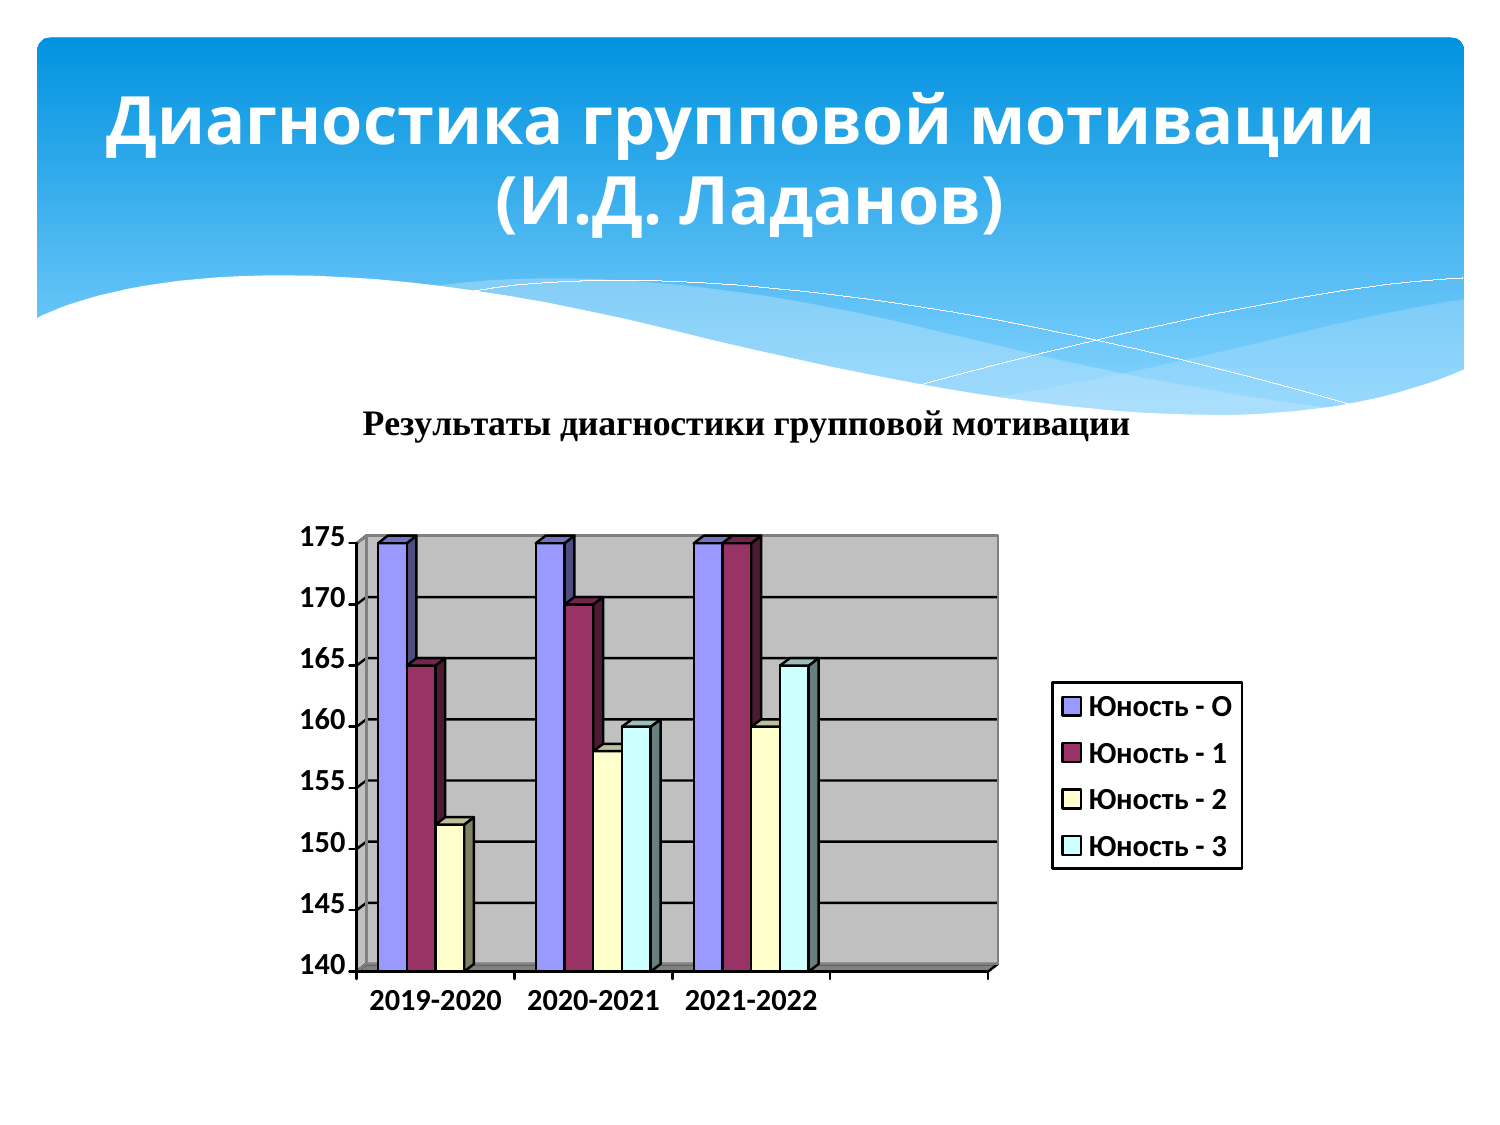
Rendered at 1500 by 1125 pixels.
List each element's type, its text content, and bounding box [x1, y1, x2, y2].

picture [117, 361, 1383, 1067]
title Диагностика групповой мотивации (И.Д. Ладанов) [75, 55, 1425, 261]
